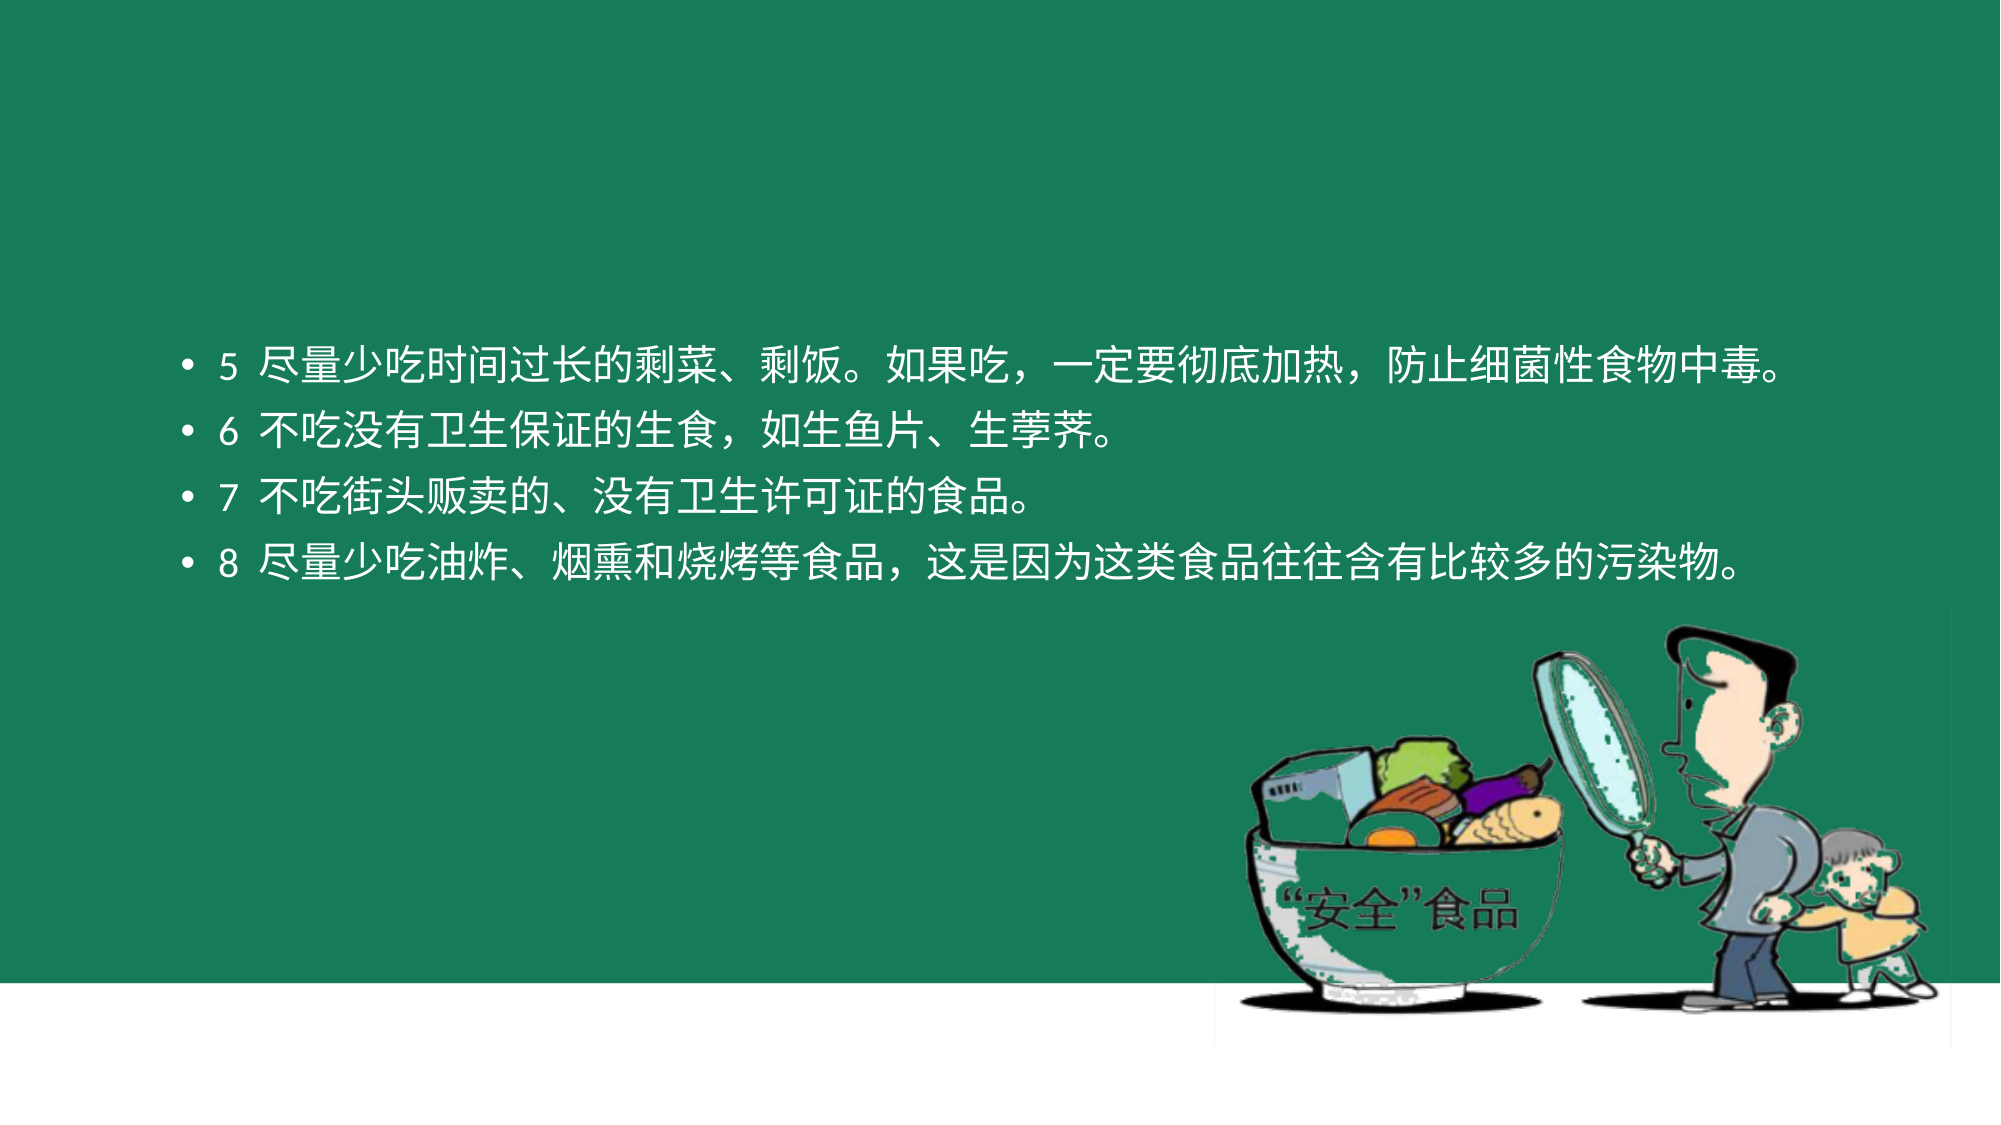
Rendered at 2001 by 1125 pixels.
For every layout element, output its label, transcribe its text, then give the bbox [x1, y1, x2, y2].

picture [0, 0, 2000, 1125]
list 5 尽量少吃时间过长的剩菜、剩饭。如果吃，一定要彻底加热，防止细菌性食物中毒。 6 不吃没有卫生保证的生食，如生鱼片、生荸荠。 7 不吃街头贩卖的、没有卫生许可证的食品。 8 尽量少吃油炸、烟熏和烧烤等食品，这是因为这类食品往往含有比较多的污染物。 [165, 336, 1828, 1125]
